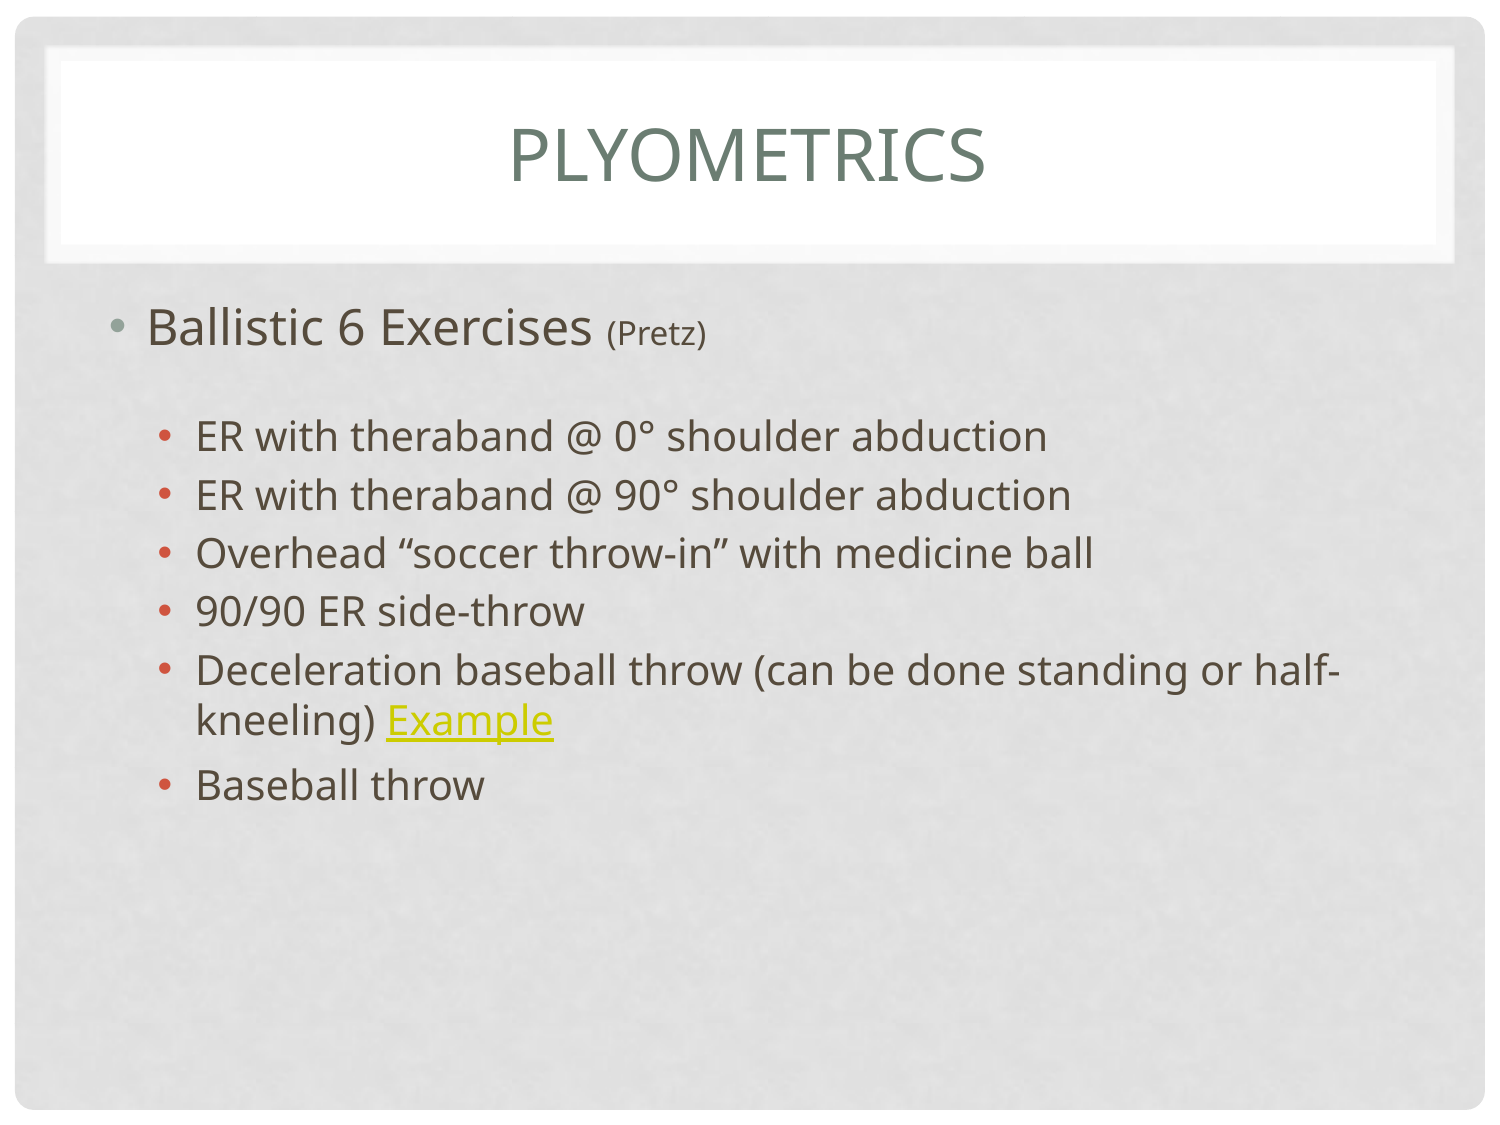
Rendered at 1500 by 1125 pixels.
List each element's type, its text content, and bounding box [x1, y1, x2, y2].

list Ballistic 6 Exercises (Pretz) ER with theraband @ 0° shoulder abduction ER with theraband @ 90° shoulder abduction Overhead “soccer throw-in” with medicine ball 90/90 ER side-throw Deceleration baseball throw (can be done standing or half-kneeling) Example Baseball throw [75, 287, 1425, 1005]
title Plyometrics [69, 66, 1425, 238]
